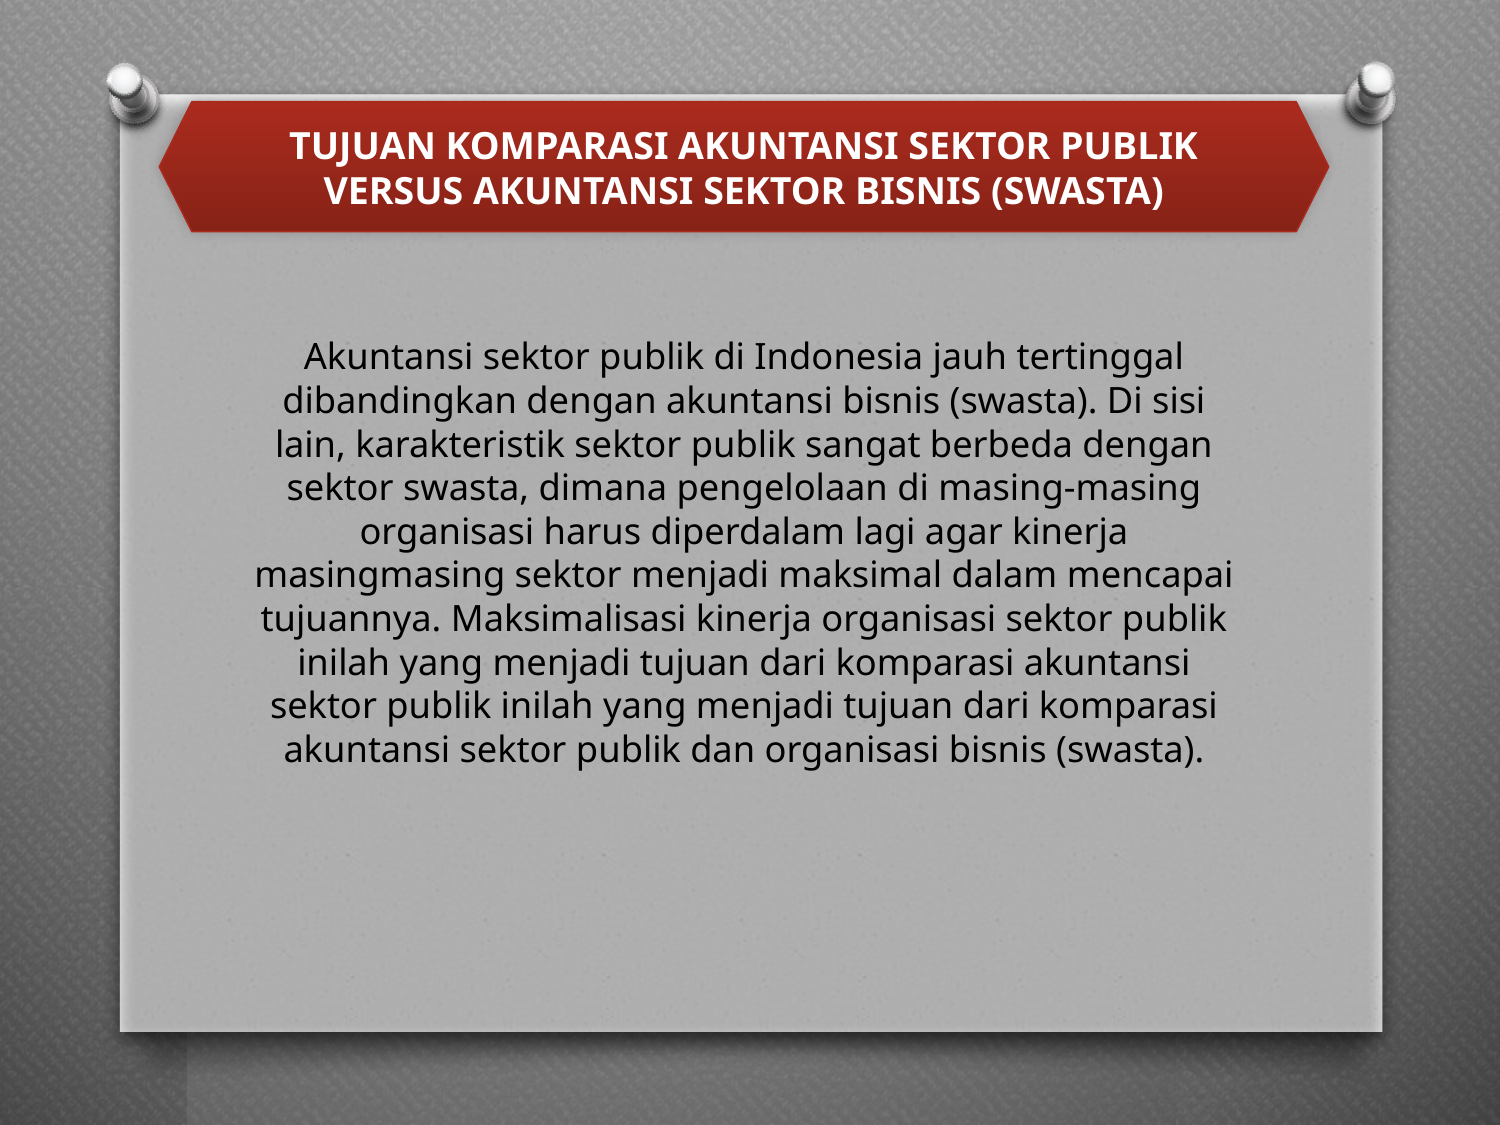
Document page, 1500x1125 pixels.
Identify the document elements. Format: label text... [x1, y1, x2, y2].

text_box TUJUAN KOMPARASI AKUNTANSI SEKTOR PUBLIK VERSUS AKUNTANSI SEKTOR BISNIS (SWASTA) [158, 100, 1330, 233]
list Akuntansi sektor publik di Indonesia jauh tertinggal dibandingkan dengan akuntansi bisnis (swasta). Di sisi lain, karakteristik sektor publik sangat berbeda dengan sektor swasta, dimana pengelolaan di masing-masing organisasi harus diperdalam lagi agar kinerja masingmasing sektor menjadi maksimal dalam mencapai tujuannya. Maksimalisasi kinerja organisasi sektor publik inilah yang menjadi tujuan dari komparasi akuntansi sektor publik inilah yang menjadi tujuan dari komparasi akuntansi sektor publik dan organisasi bisnis (swasta). [235, 326, 1253, 823]
picture [1317, 35, 1439, 156]
picture [75, 29, 198, 153]
